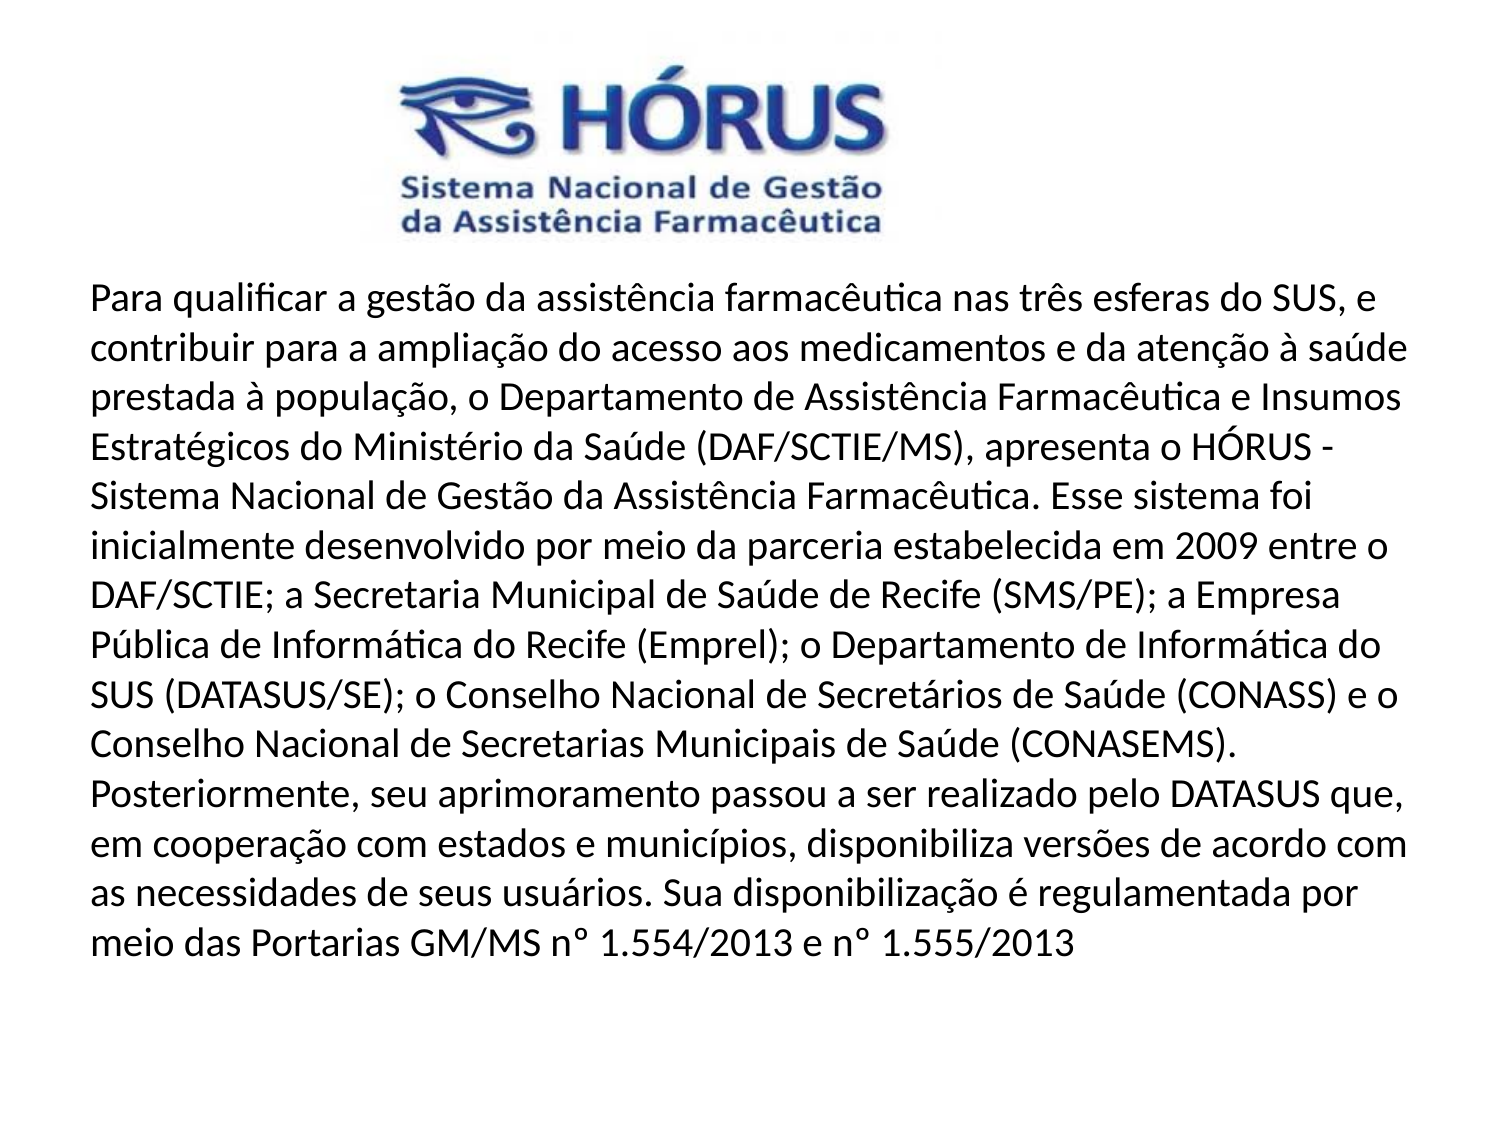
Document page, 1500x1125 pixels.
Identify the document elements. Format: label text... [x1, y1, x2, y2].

list Para qualificar a gestão da assistência farmacêutica nas três esferas do SUS, e contribuir para a ampliação do acesso aos medicamentos e da atenção à saúde prestada à população, o Departamento de Assistência Farmacêutica e Insumos Estratégicos do Ministério da Saúde (DAF/SCTIE/MS), apresenta o HÓRUS - Sistema Nacional de Gestão da Assistência Farmacêutica. Esse sistema foi inicialmente desenvolvido por meio da parceria estabelecida em 2009 entre o DAF/SCTIE; a Secretaria Municipal de Saúde de Recife (SMS/PE); a Empresa Pública de Informática do Recife (Emprel); o Departamento de Informática do SUS (DATASUS/SE); o Conselho Nacional de Secretários de Saúde (CONASS) e o Conselho Nacional de Secretarias Municipais de Saúde (CONASEMS). Posteriormente, seu aprimoramento passou a ser realizado pelo DATASUS que, em cooperação com estados e municípios, disponibiliza versões de acordo com as necessidades de seus usuários. Sua disponibilização é regulamentada por meio das Portarias GM/MS nº 1.554/2013 e nº 1.555/2013 [75, 262, 1425, 1005]
picture [359, 31, 942, 243]
